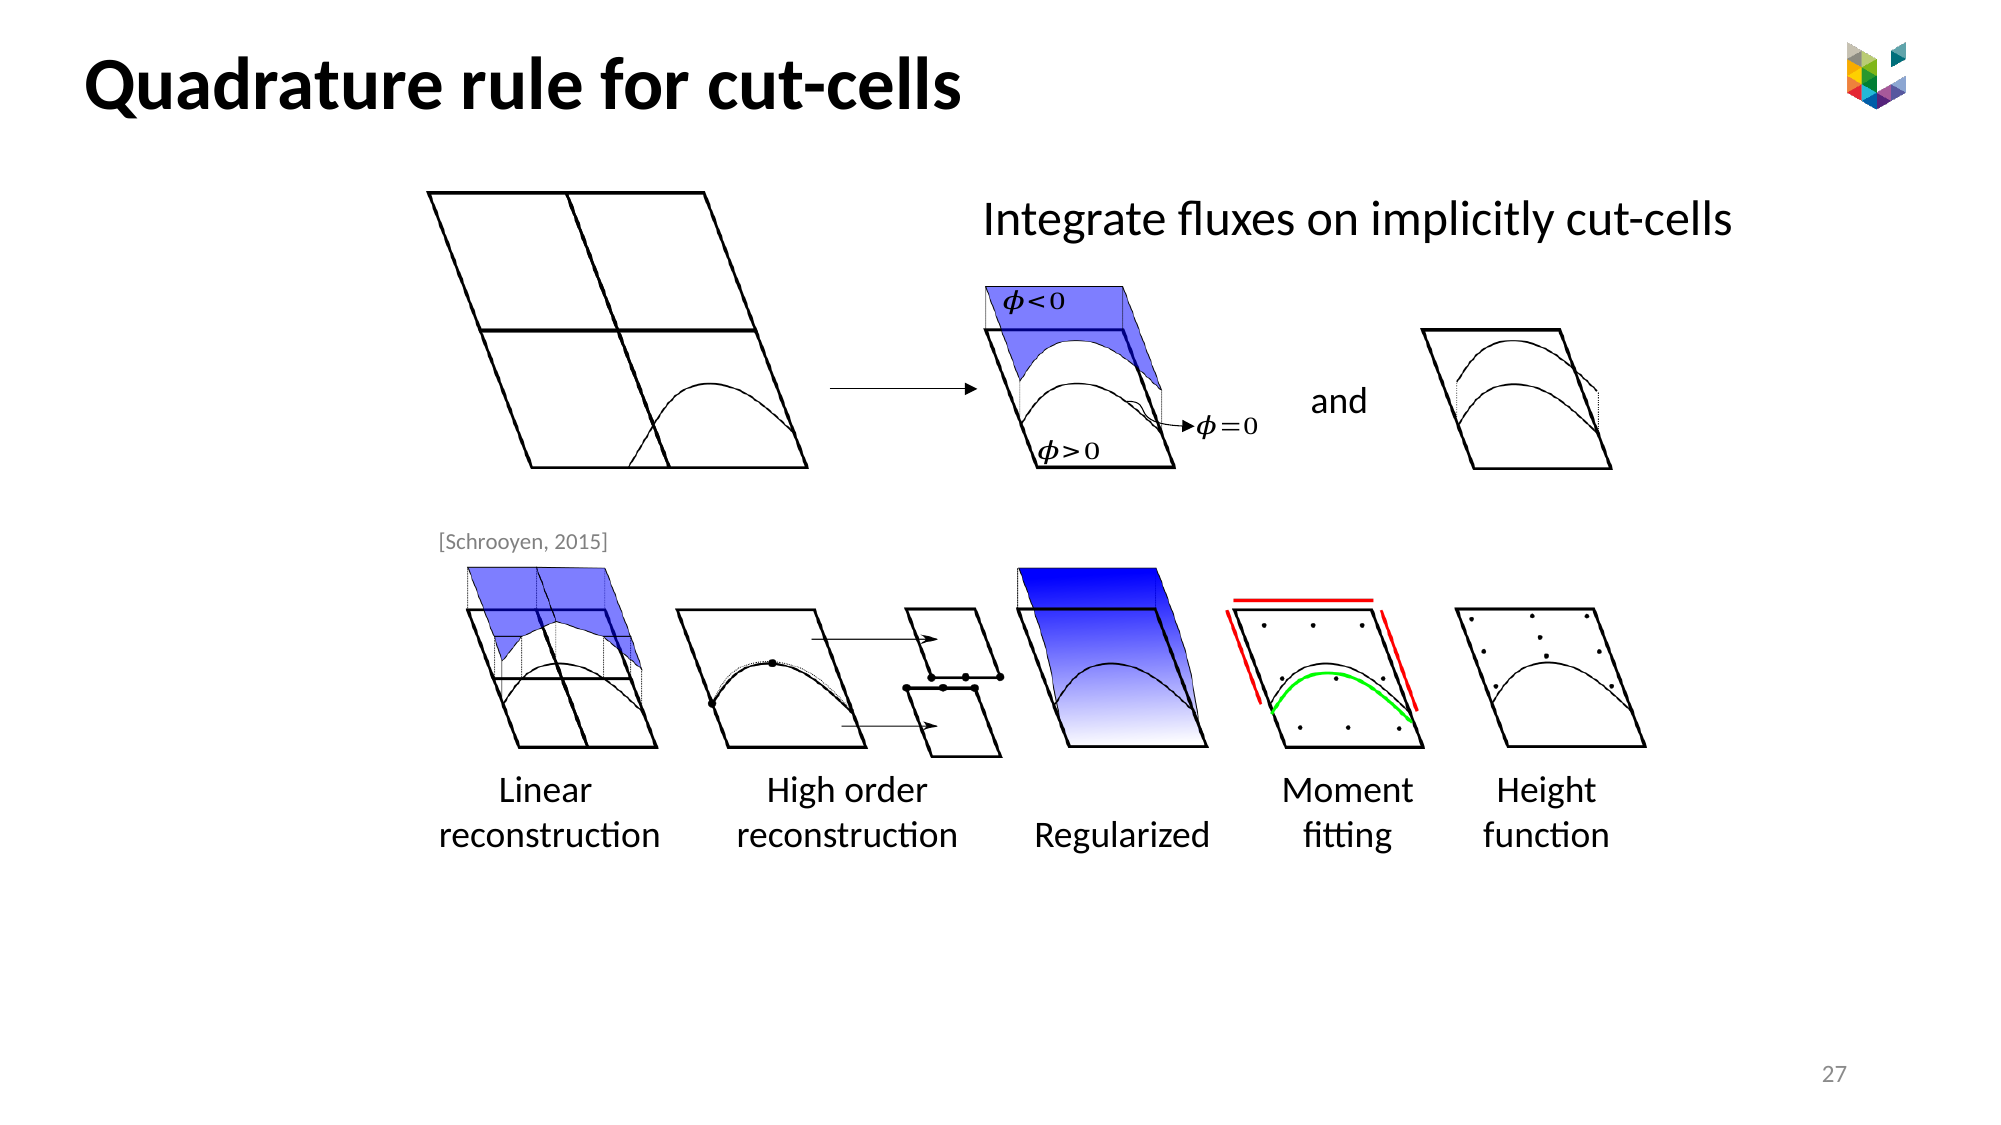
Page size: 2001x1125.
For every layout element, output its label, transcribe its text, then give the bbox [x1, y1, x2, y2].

text_box Integrate fluxes on implicitly cut-cells [967, 178, 1748, 254]
text_box Quadrature rule for cut-cells [69, 27, 1180, 132]
text_box and [1295, 368, 1384, 429]
picture [1821, 15, 1931, 135]
picture [465, 553, 1647, 758]
text_box [Schrooyen, 2015] [423, 519, 624, 562]
text_box Linear reconstruction [424, 757, 676, 863]
picture [983, 286, 1190, 498]
text_box High order reconstruction [721, 758, 974, 862]
text_box Regularized [1019, 802, 1226, 863]
picture [426, 191, 809, 469]
text_box Height function [1468, 758, 1626, 862]
picture [1420, 328, 1613, 470]
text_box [1127, 401, 1195, 427]
slide_number 27 [1412, 1042, 1863, 1103]
text_box Moment fitting [1266, 758, 1429, 862]
